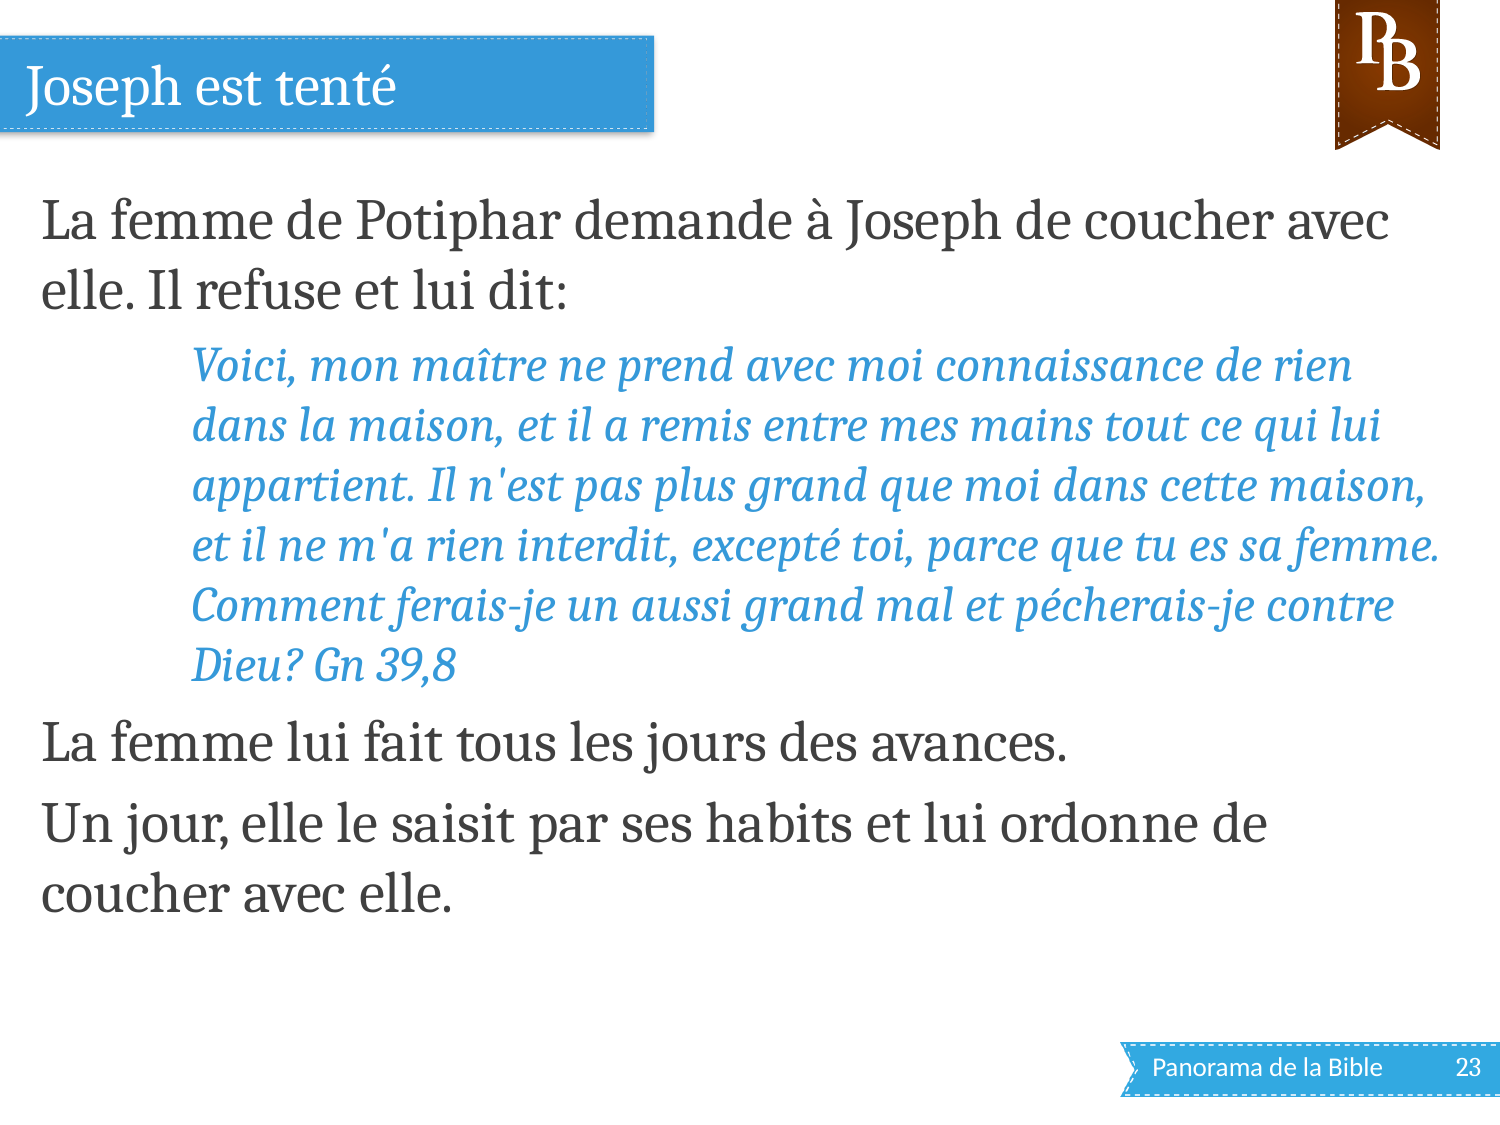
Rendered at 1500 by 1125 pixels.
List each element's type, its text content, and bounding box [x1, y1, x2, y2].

picture [1335, 0, 1440, 150]
picture [1120, 1042, 1500, 1097]
picture [0, 38, 11, 129]
title Joseph est tenté [11, 35, 647, 129]
list La femme de Potiphar demande à Joseph de coucher avec elle. Il refuse et lui dit: Voici, mon maître ne prend avec moi connaissance de rien dans la maison, et il a remis entre mes mains tout ce qui lui appartient. Il n'est pas plus grand que moi dans cette maison, et il ne m'a rien interdit, excepté toi, parce que tu es sa femme. Comment ferais-je un aussi grand mal et pécherais-je contre Dieu? Gn 39,8 La femme lui fait tous les jours des avances. Un jour, elle le saisit par ses habits et lui ordonne de coucher avec elle. [26, 173, 1468, 1023]
